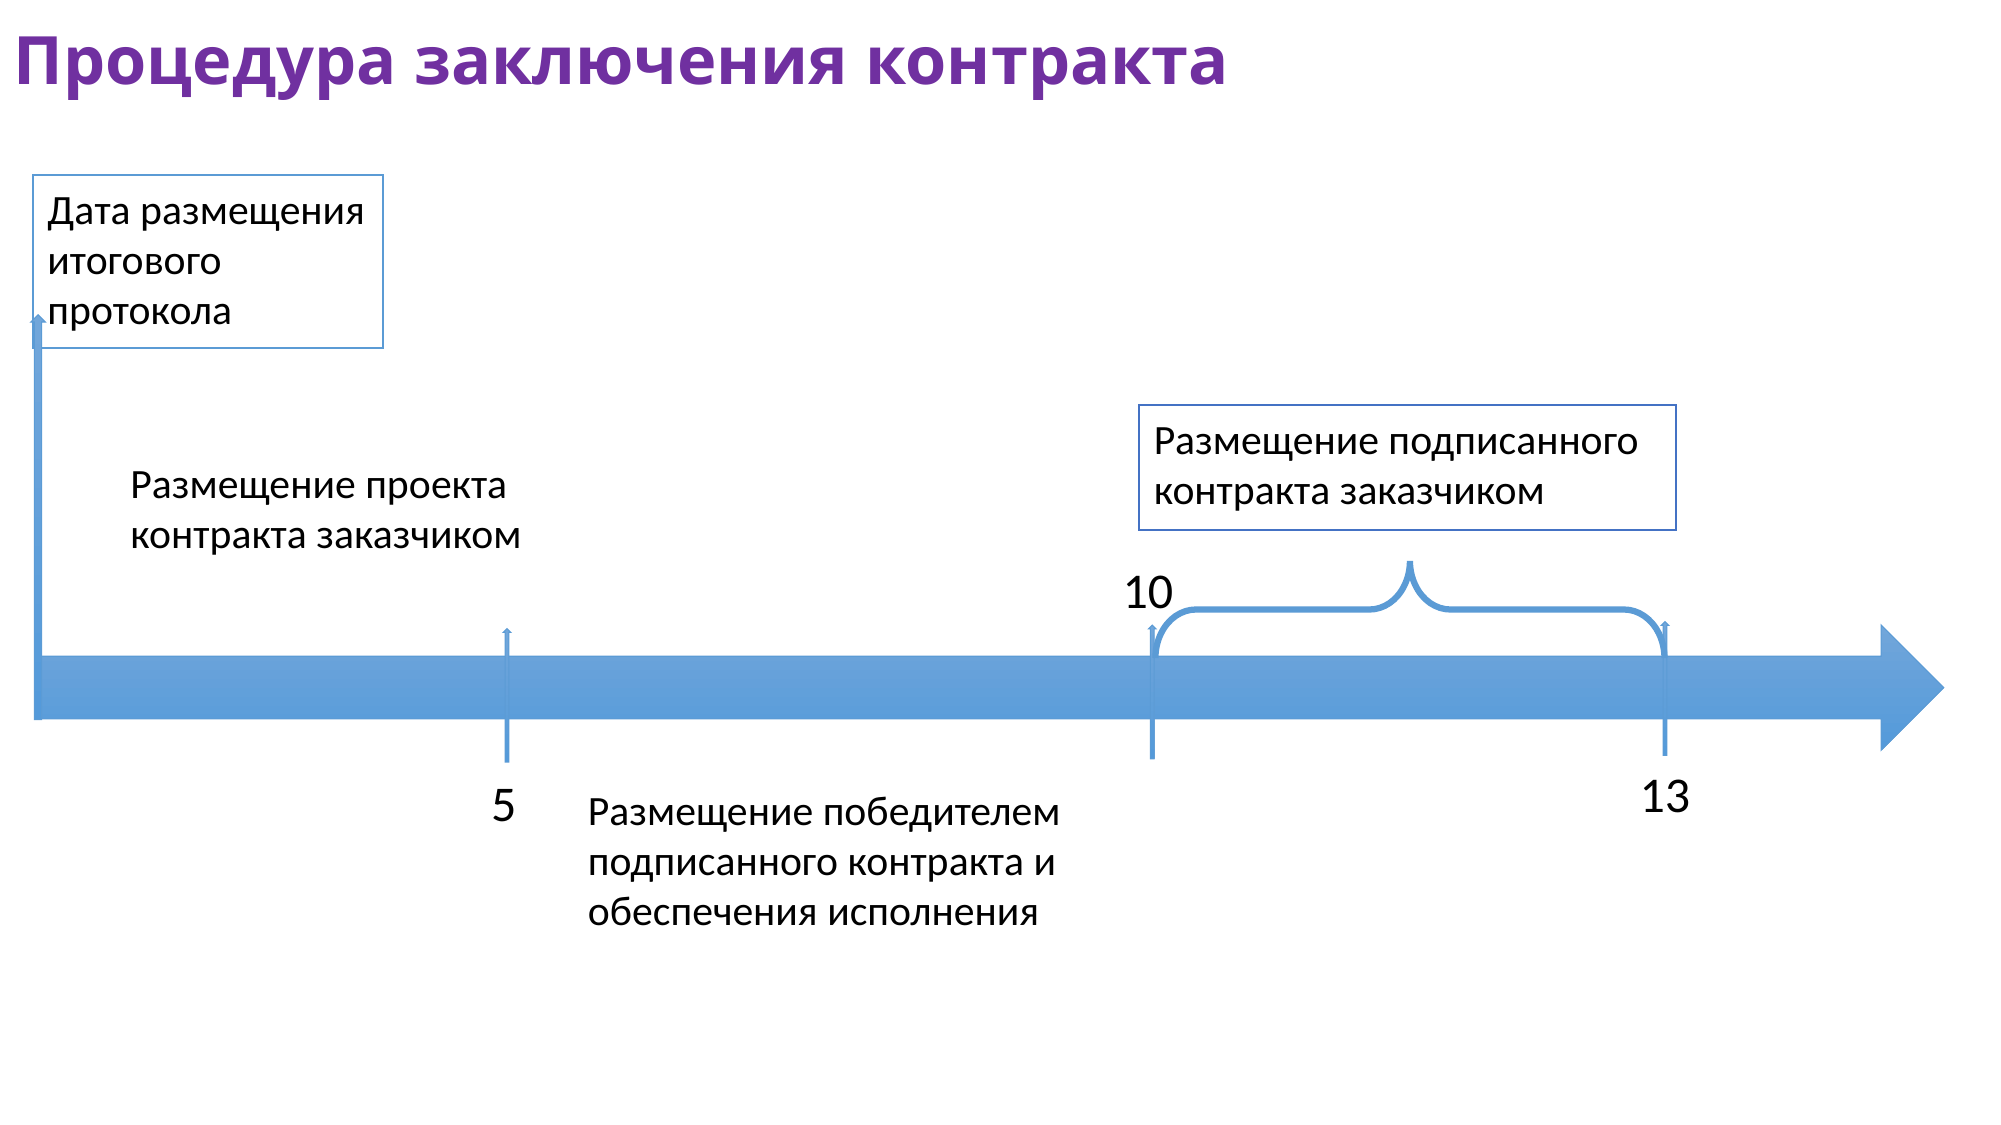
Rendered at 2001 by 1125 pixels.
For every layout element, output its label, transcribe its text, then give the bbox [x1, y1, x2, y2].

text_box [1154, 560, 1666, 659]
text_box [501, 627, 513, 763]
text_box Размещение проекта контракта заказчиком [115, 449, 618, 600]
text_box [43, 655, 504, 720]
text_box 13 [1624, 755, 1705, 830]
text_box [1659, 620, 1671, 755]
text_box [510, 655, 1149, 720]
text_box Размещение подписанного контракта заказчиком [1138, 404, 1677, 531]
text_box Размещение победителем подписанного контракта и обеспечения исполнения [572, 776, 1127, 1002]
text_box 5 [476, 764, 532, 840]
text_box Дата размещения итогового протокола [32, 174, 384, 349]
text_box 10 [1107, 551, 1199, 627]
text_box [1668, 623, 1945, 752]
title Процедура заключения контракта [0, 0, 1994, 129]
text_box [29, 314, 47, 721]
text_box [1147, 627, 1158, 760]
text_box [1155, 659, 1662, 720]
